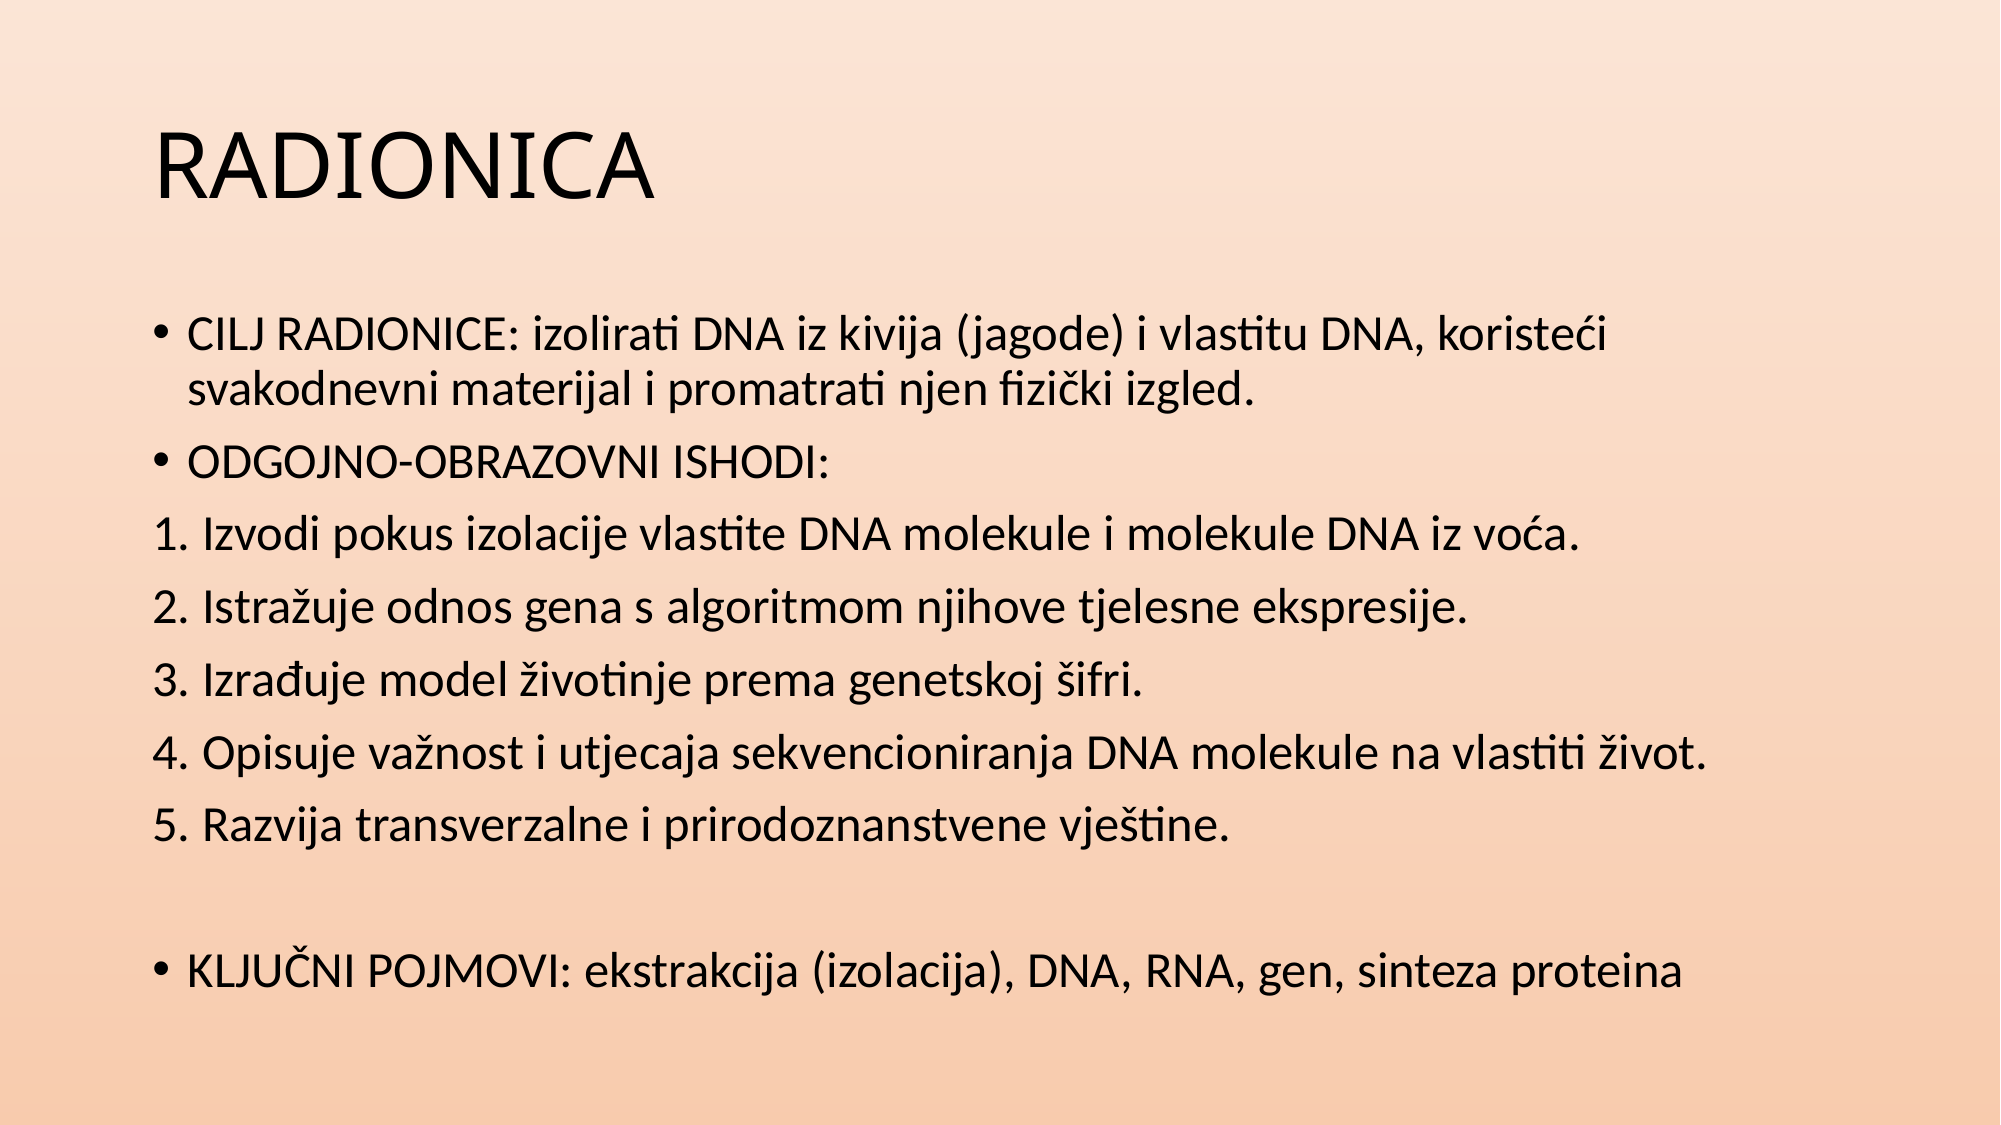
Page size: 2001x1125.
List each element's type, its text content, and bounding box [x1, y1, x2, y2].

title RADIONICA [137, 59, 1863, 278]
list CILJ RADIONICE: izolirati DNA iz kivija (jagode) i vlastitu DNA, koristeći svakodnevni materijal i promatrati njen fizički izgled. ODGOJNO-OBRAZOVNI ISHODI: 1. Izvodi pokus izolacije vlastite DNA molekule i molekule DNA iz voća. 2. Istražuje odnos gena s algoritmom njihove tjelesne ekspresije. 3. Izrađuje model životinje prema genetskoj šifri. 4. Opisuje važnost i utjecaja sekvencioniranja DNA molekule na vlastiti život. 5. Razvija transverzalne i prirodoznanstvene vještine. KLJUČNI POJMOVI: ekstrakcija (izolacija), DNA, RNA, gen, sinteza proteina [137, 299, 1863, 1014]
